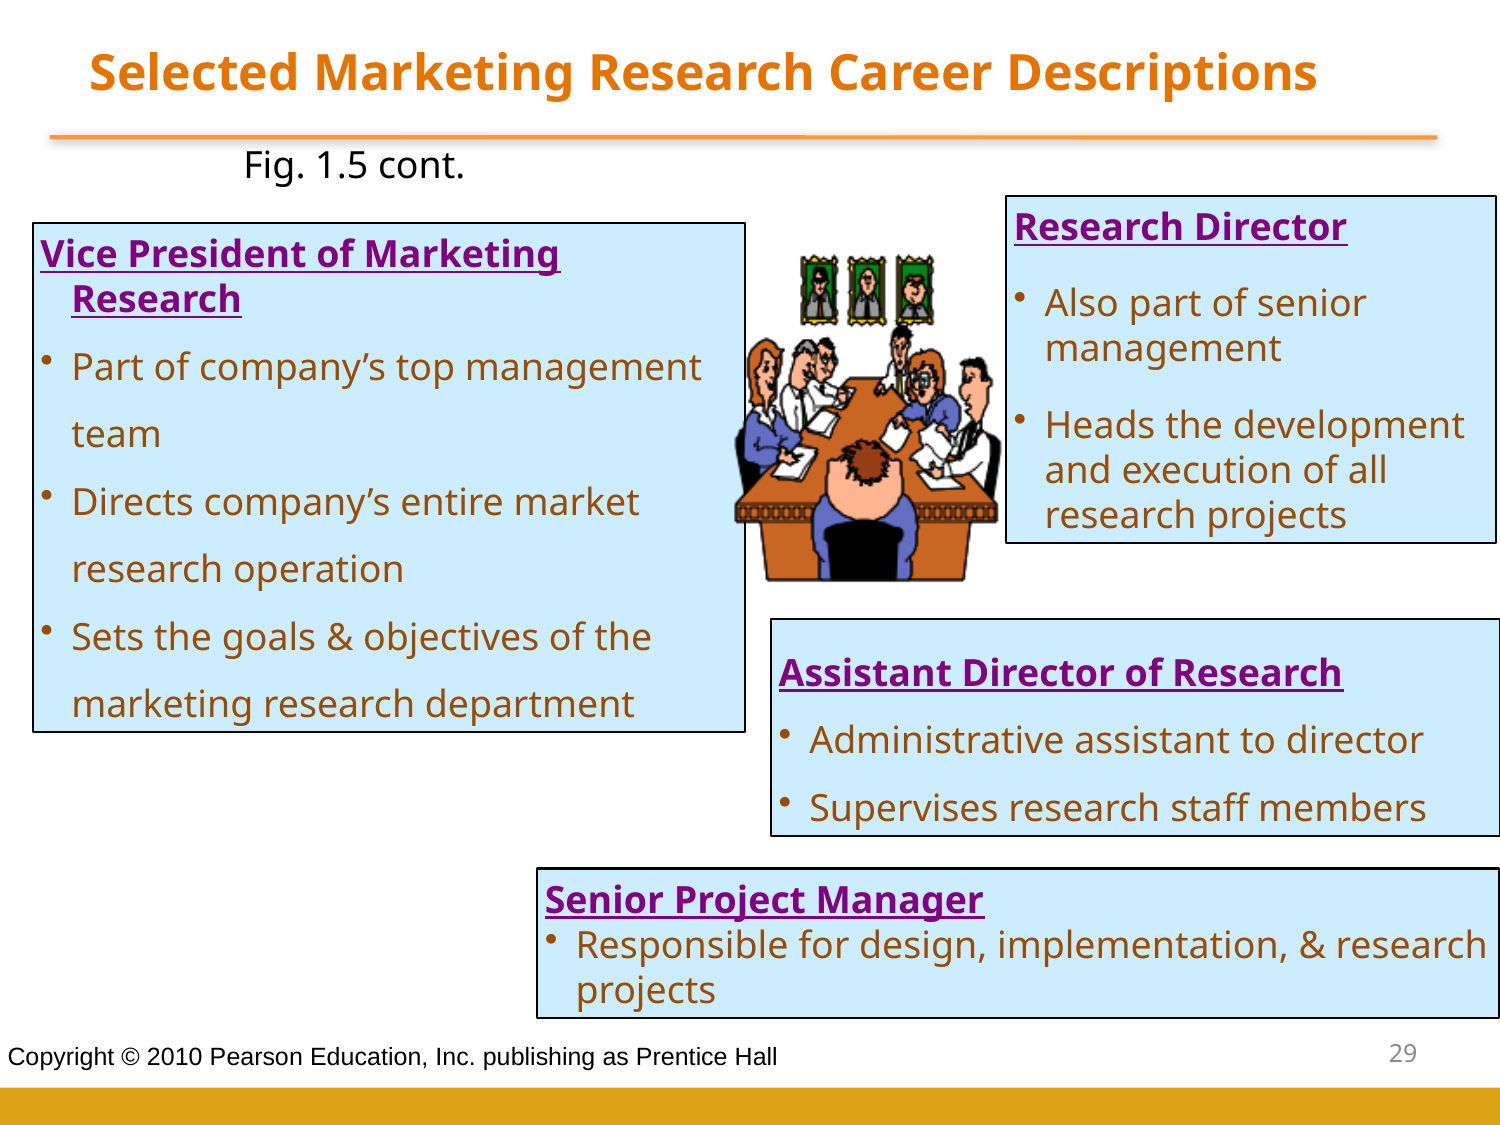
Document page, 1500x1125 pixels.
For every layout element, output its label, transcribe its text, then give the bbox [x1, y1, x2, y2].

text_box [0, 134, 1500, 1125]
text_box Selected Marketing Research Career Descriptions [82, 44, 1500, 107]
